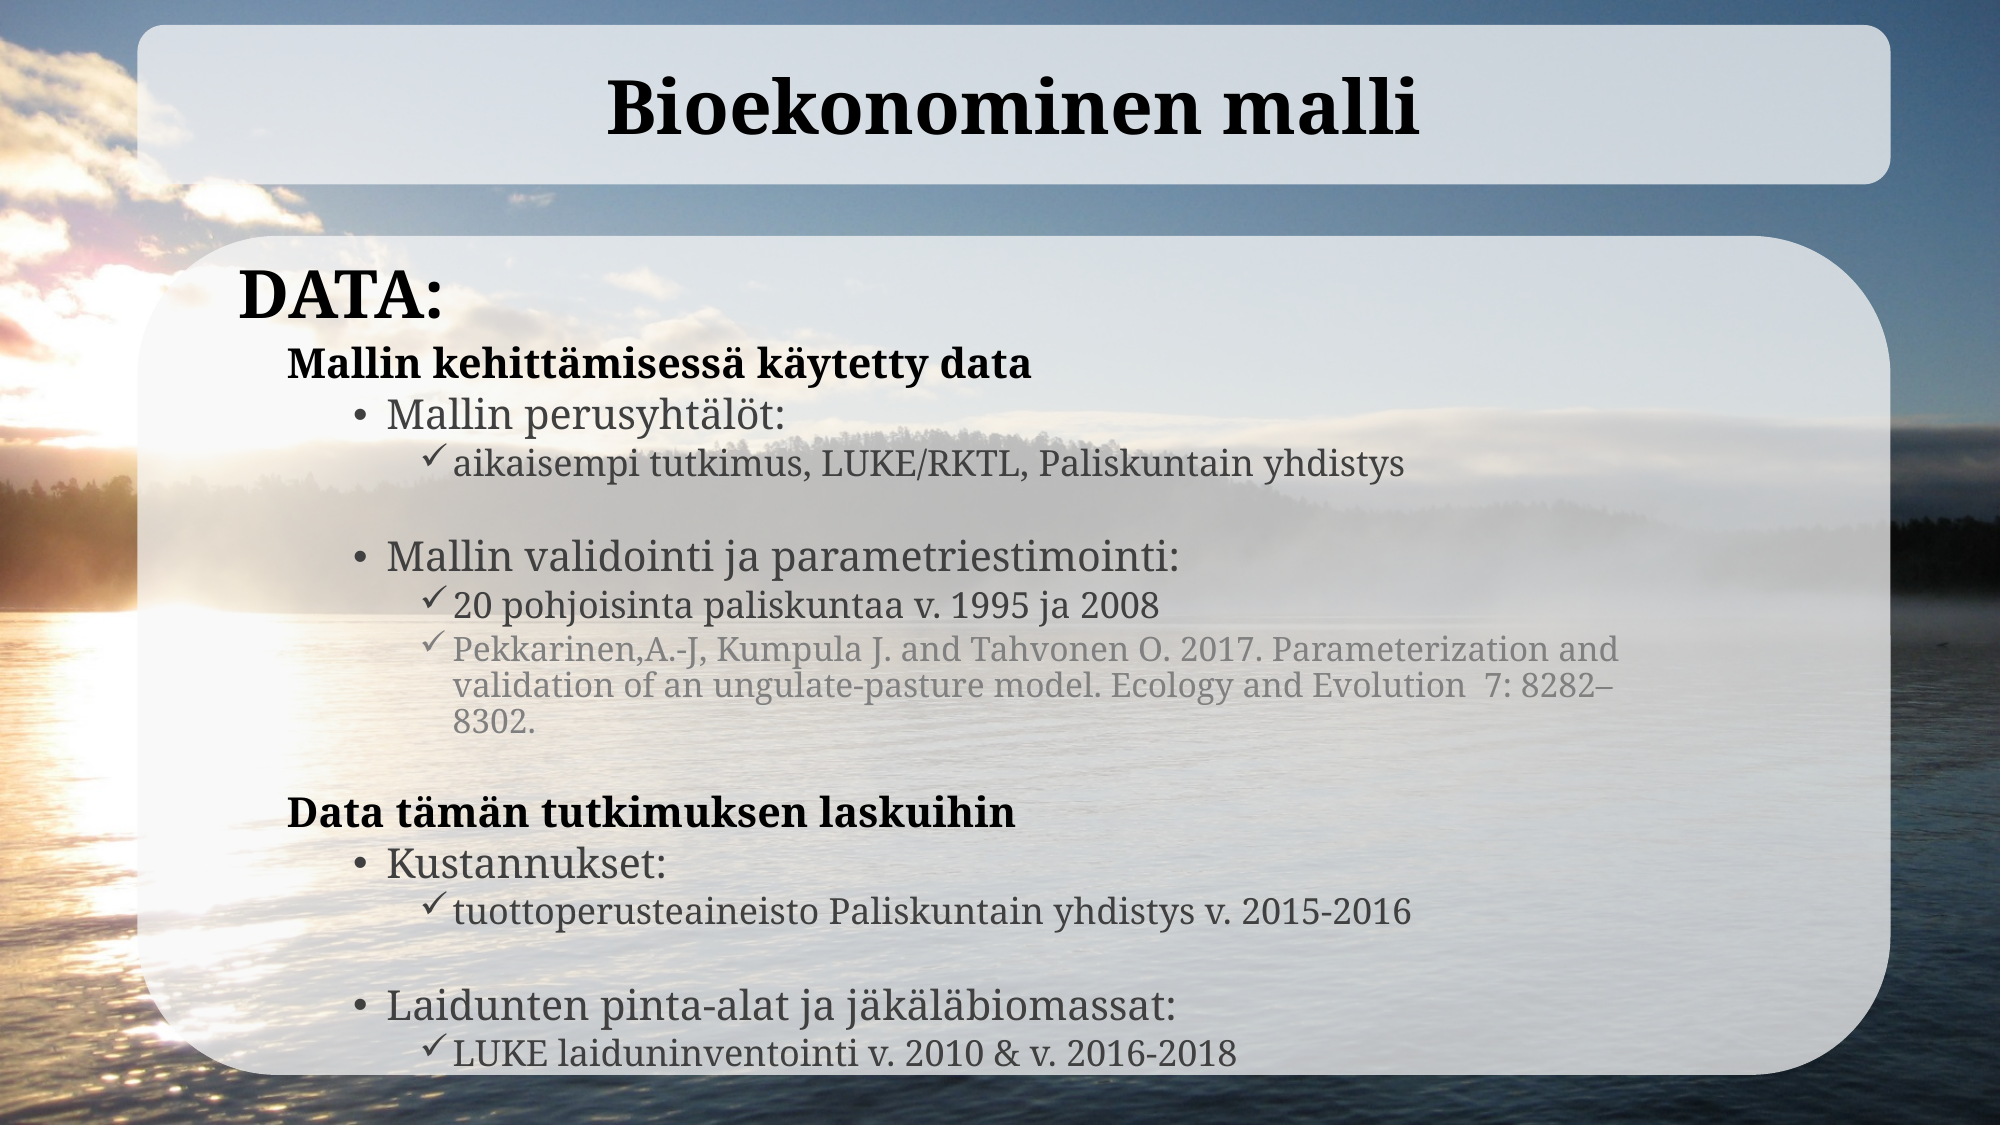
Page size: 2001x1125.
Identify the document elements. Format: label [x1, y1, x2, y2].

list [0, 0, 2000, 1125]
